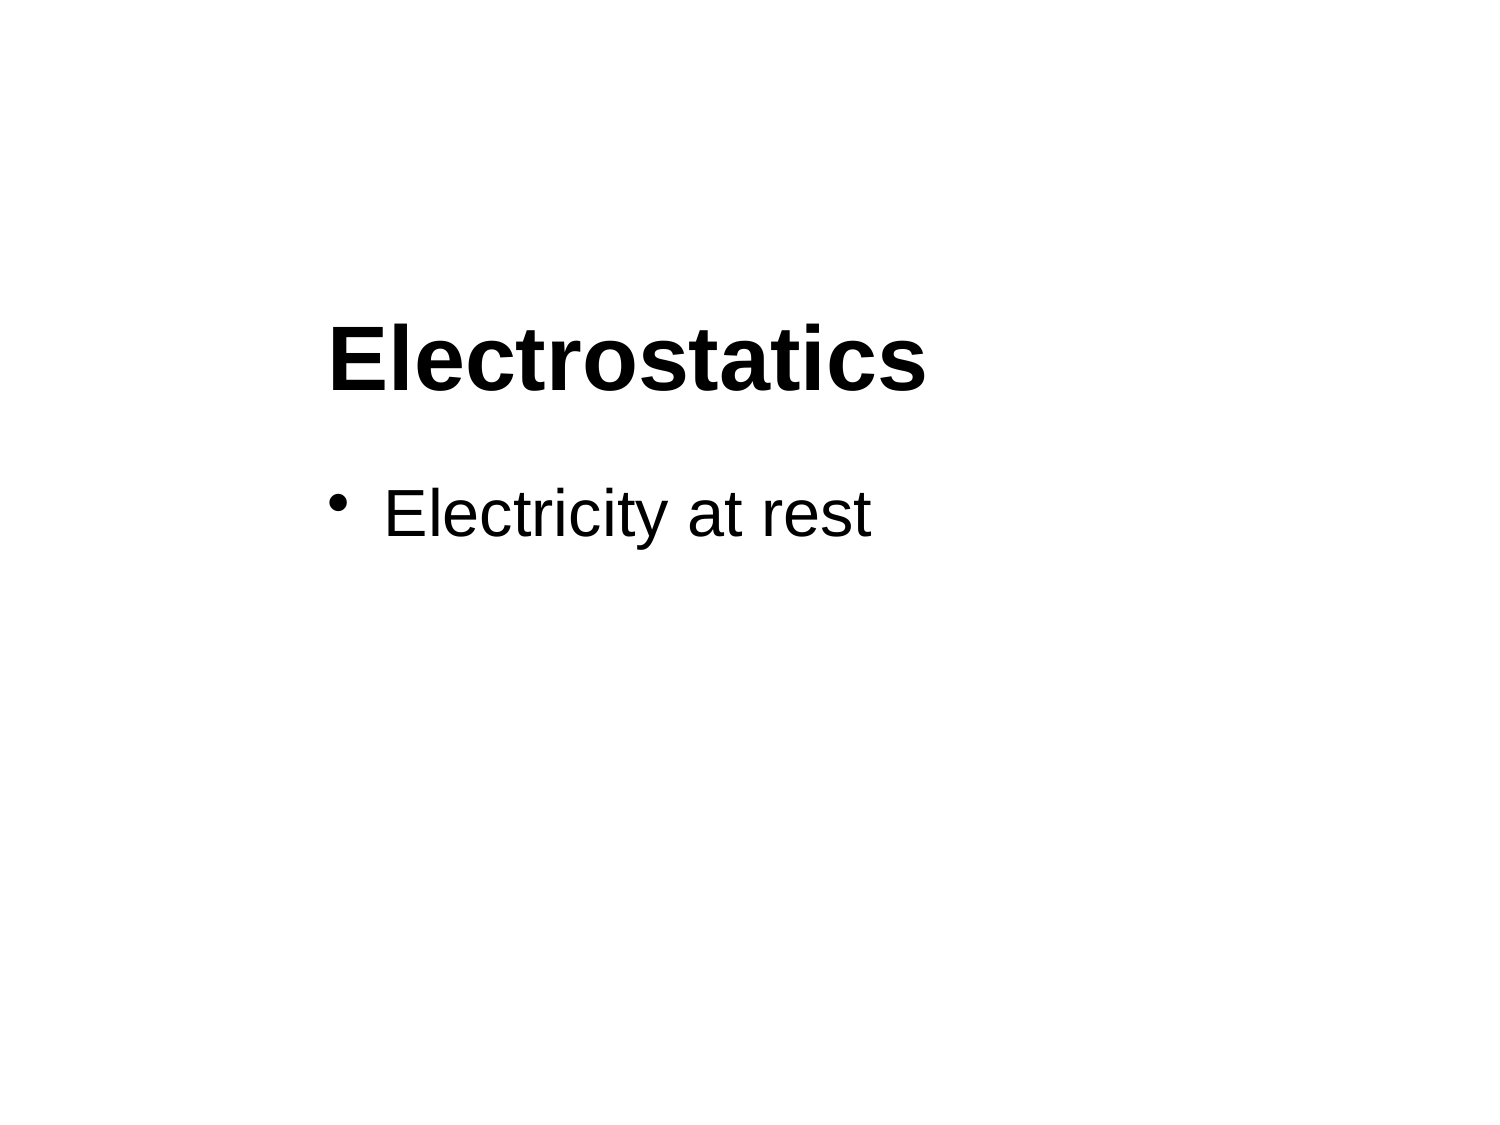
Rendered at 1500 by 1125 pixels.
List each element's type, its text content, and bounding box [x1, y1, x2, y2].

list Electricity at rest [312, 462, 1426, 1006]
title Electrostatics [312, 274, 1426, 433]
